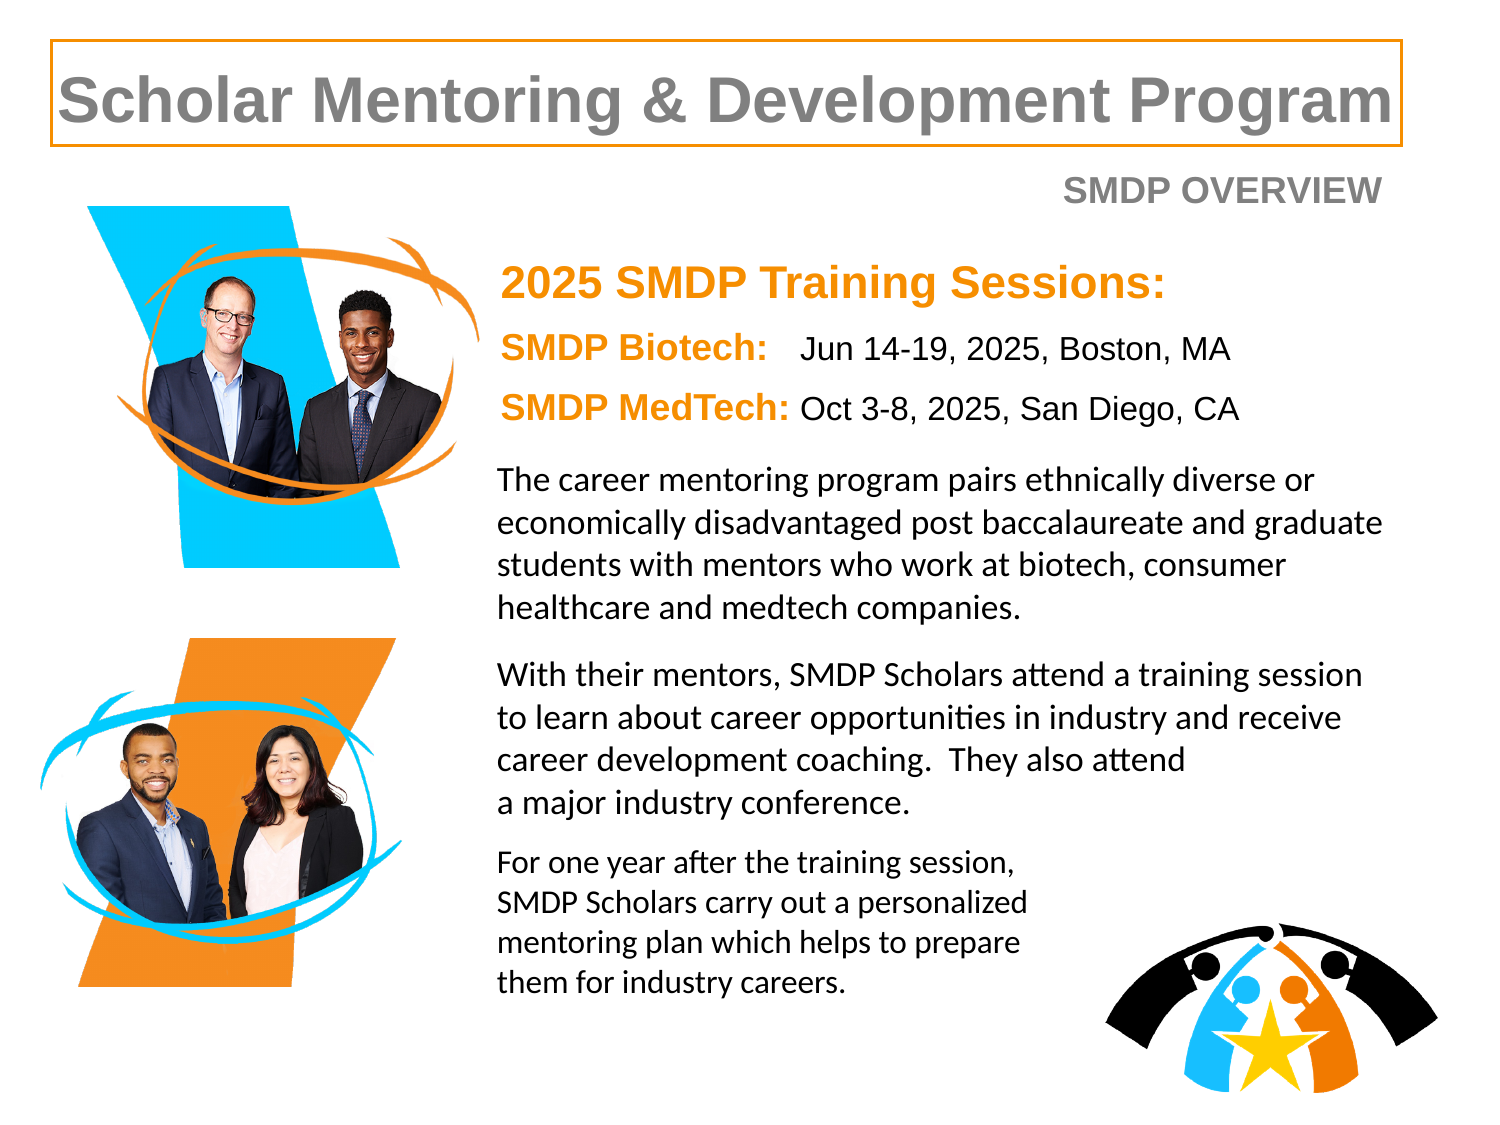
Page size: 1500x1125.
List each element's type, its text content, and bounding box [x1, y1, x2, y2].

text_box For one year after the training session, SMDP Scholars carry out a personalized mentoring plan which helps to prepare them for industry careers. [482, 832, 1049, 1008]
text_box Scholar Mentoring & Development Program [42, 34, 1458, 159]
text_box The career mentoring program pairs ethnically diverse or economically disadvantaged post baccalaureate and graduate students with mentors who work at biotech, consumer healthcare and medtech companies. With their mentors, SMDP Scholars attend a training session to learn about career opportunities in industry and receive career development coaching. They also attend a major industry conference. [482, 449, 1407, 829]
picture [17, 638, 415, 987]
text_box 2025 SMDP Training Sessions: SMDP Biotech: Jun 14-19, 2025, Boston, MA SMDP MedTech: Oct 3-8, 2025, San Diego, CA [511, 245, 1411, 436]
picture [62, 205, 506, 574]
picture [1105, 923, 1438, 1093]
text_box SMDP OVERVIEW [1016, 159, 1430, 218]
picture [152, 319, 158, 340]
text_box [51, 40, 1402, 146]
